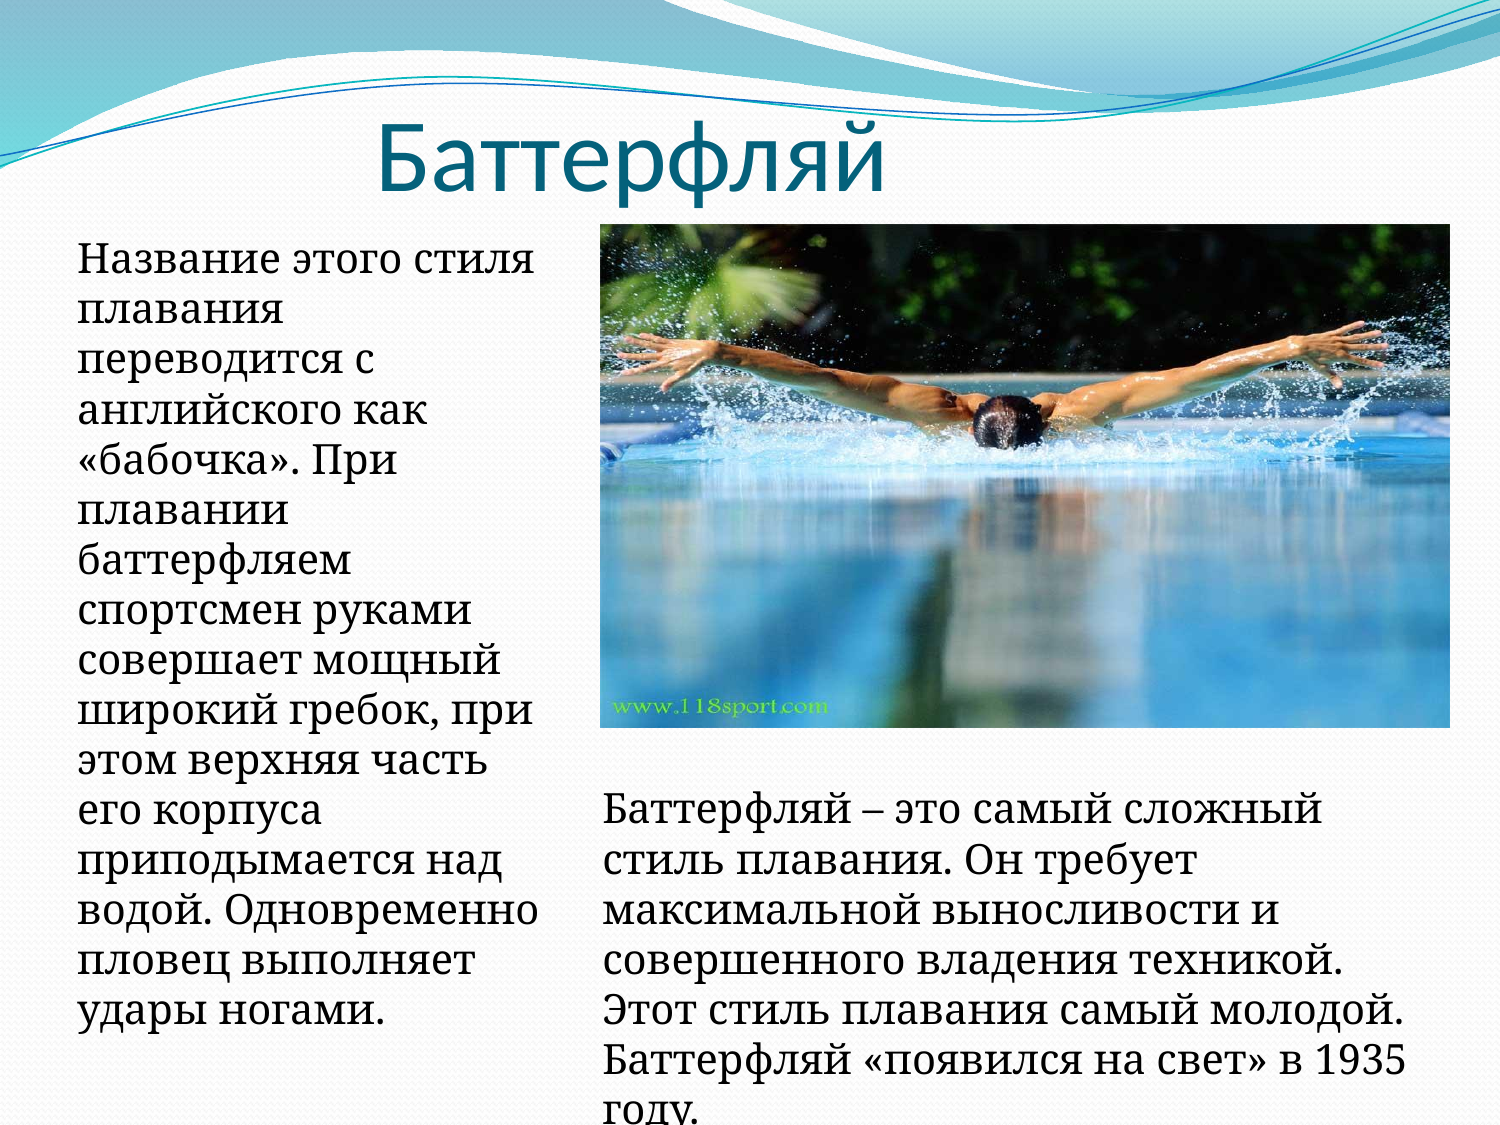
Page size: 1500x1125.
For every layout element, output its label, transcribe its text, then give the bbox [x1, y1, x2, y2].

picture [599, 224, 1451, 728]
title Баттерфляй [75, 24, 1425, 213]
text_box Баттерфляй – это самый сложный стиль плавания. Он требует максимальной выносливости и совершенного владения техникой. Этот стиль плавания самый молодой. Баттерфляй «появился на свет» в 1935 году. [587, 774, 1438, 1125]
text_box Название этого стиля плавания переводится с английского как «бабочка». При плавании баттерфляем спортсмен руками совершает мощный широкий гребок, при этом верхняя часть его корпуса приподымается над водой. Одновременно пловец выполняет удары ногами. [62, 224, 575, 1040]
